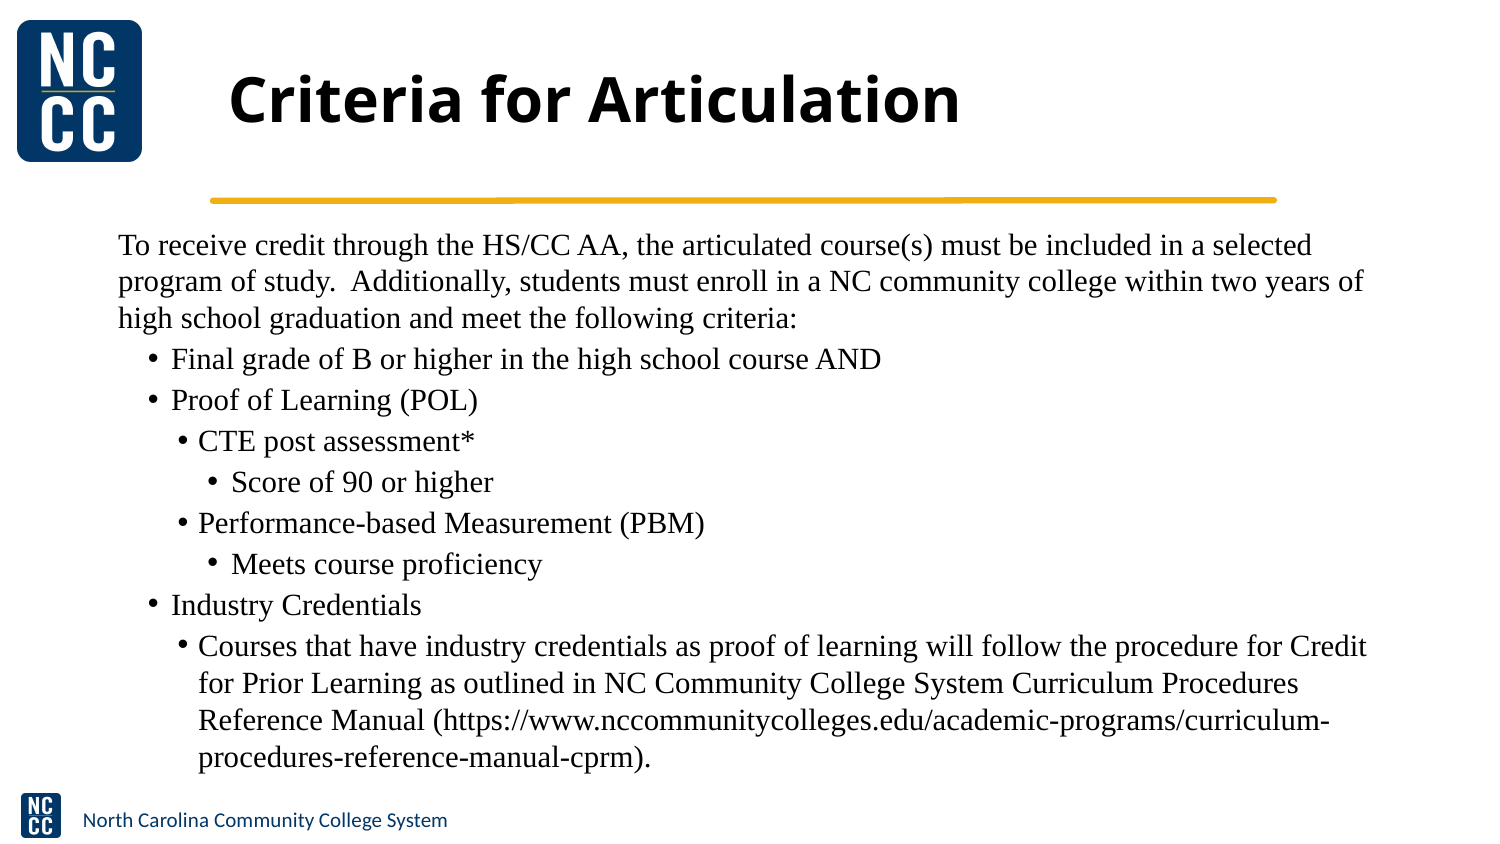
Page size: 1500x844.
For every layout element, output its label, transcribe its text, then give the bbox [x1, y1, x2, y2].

list To receive credit through the HS/CC AA, the articulated course(s) must be included in a selected program of study. Additionally, students must enroll in a NC community college within two years of high school graduation and meet the following criteria: Final grade of B or higher in the high school course AND Proof of Learning (POL) CTE post assessment* Score of 90 or higher Performance-based Measurement (PBM) Meets course proficiency Industry Credentials Courses that have industry credentials as proof of learning will follow the procedure for Credit for Prior Learning as outlined in NC Community College System Curriculum Procedures Reference Manual (https://www.nccommunitycolleges.edu/academic-programs/curriculum-procedures-reference-manual-cprm). [103, 216, 1397, 799]
title Criteria for Articulation [212, 20, 1421, 184]
picture [17, 20, 142, 162]
picture [21, 793, 61, 838]
